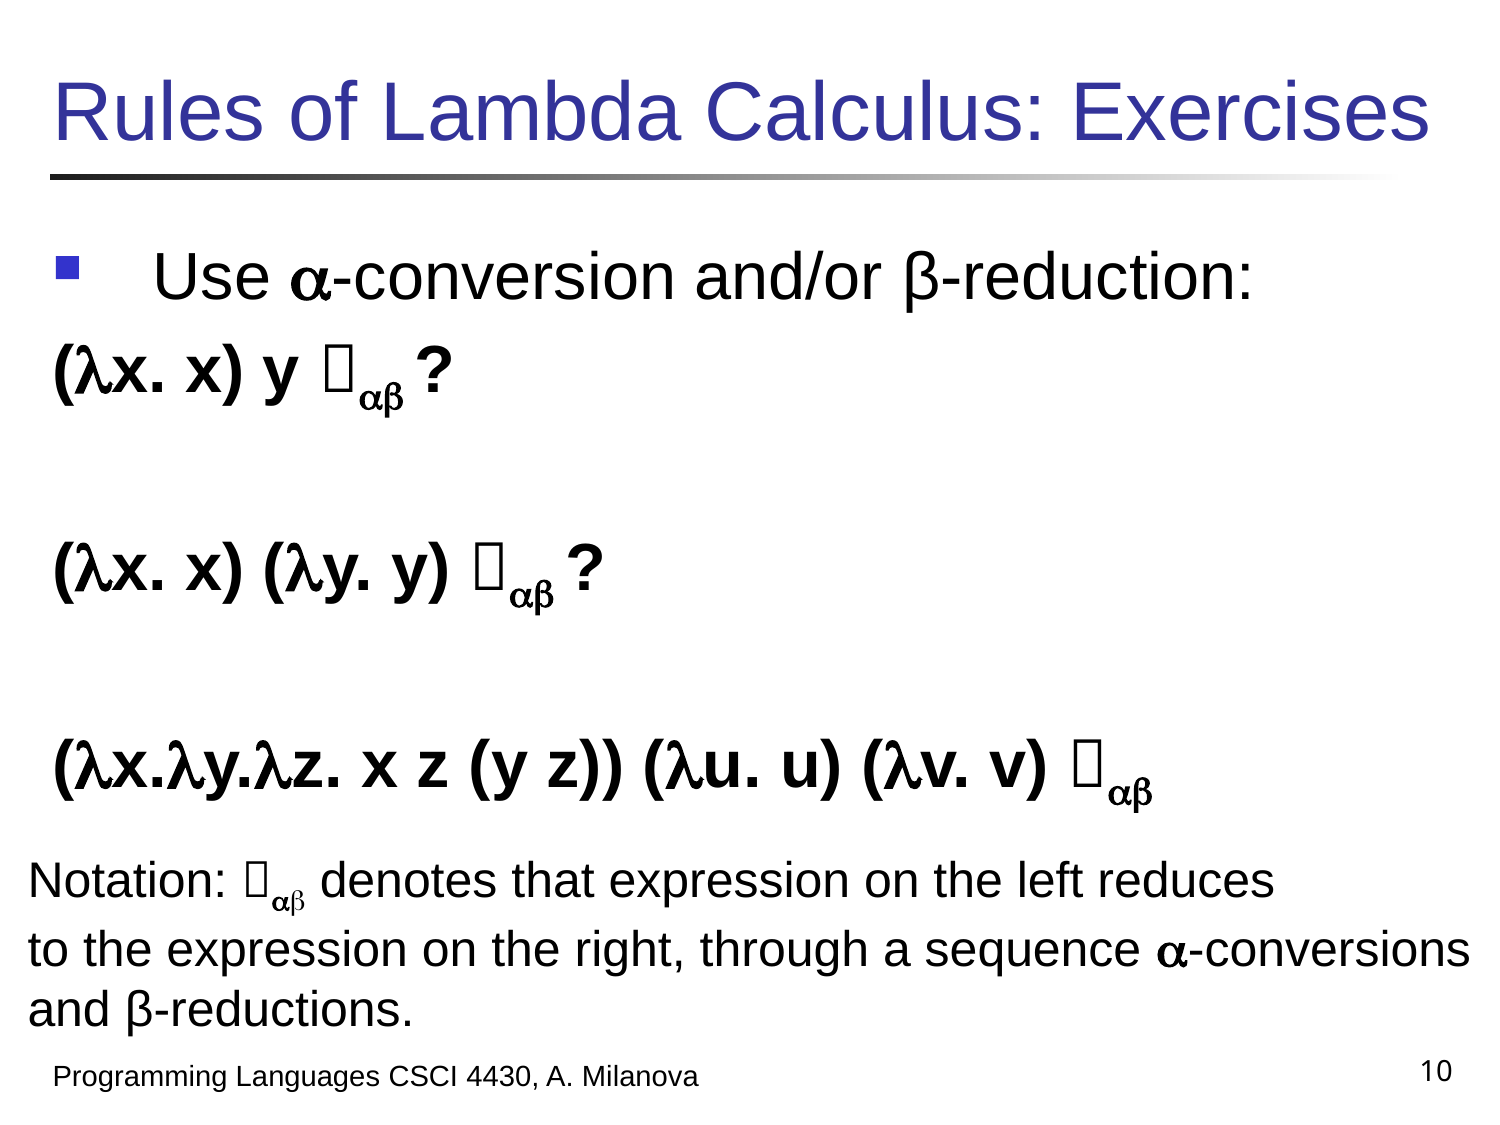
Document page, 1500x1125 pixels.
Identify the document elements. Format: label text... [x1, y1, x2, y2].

title Rules of Lambda Calculus: Exercises [37, 0, 1466, 165]
slide_number 10 [1154, 1044, 1468, 1100]
text_box Notation:  denotes that expression on the left reduces to the expression on the right, through a sequence -conversions and β-reductions. [12, 840, 1500, 1044]
footer Programming Languages CSCI 4430, A. Milanova [37, 1044, 813, 1101]
list Use -conversion and/or β-reduction: (x. x) y  ? (x. x) (y. y)  ? (x.y.z. x z (y z)) (u. u) (v. v)  [37, 224, 1469, 840]
